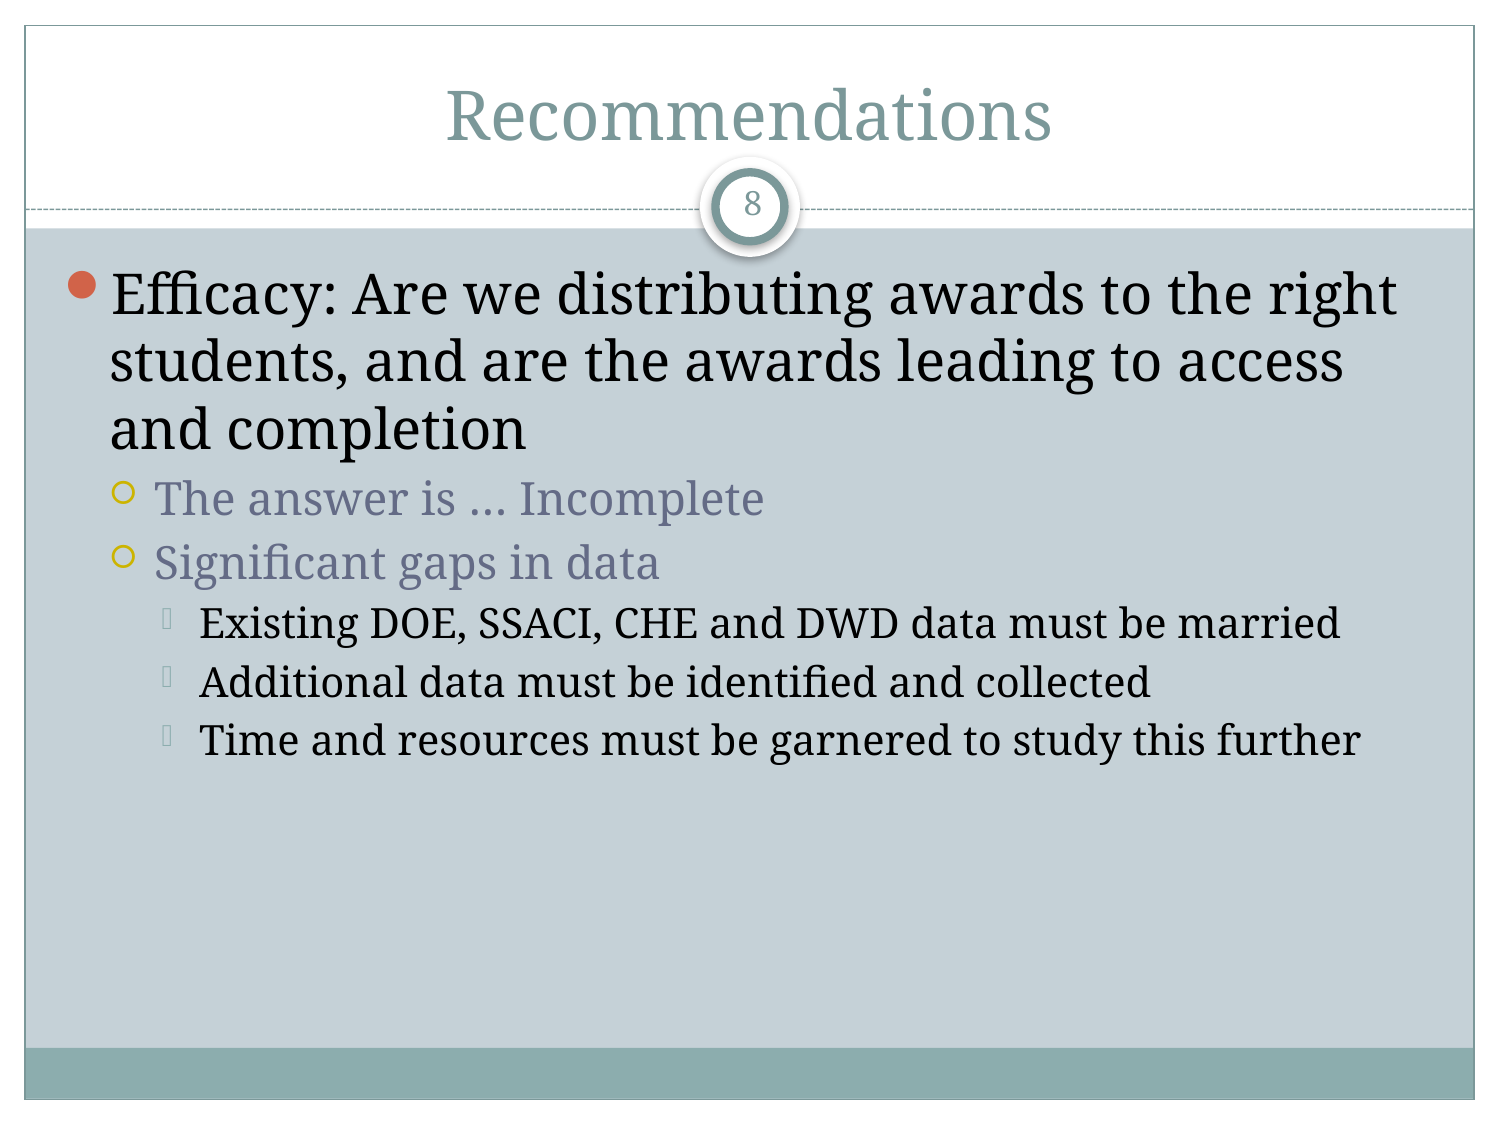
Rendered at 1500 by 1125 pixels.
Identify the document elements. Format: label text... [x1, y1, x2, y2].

list Efficacy: Are we distributing awards to the right students, and are the awards leading to access and completion The answer is … Incomplete Significant gaps in data Existing DOE, SSACI, CHE and DWD data must be married Additional data must be identified and collected Time and resources must be garnered to study this further [49, 250, 1445, 1001]
title Recommendations [49, 37, 1450, 162]
slide_number 8 [715, 168, 791, 241]
